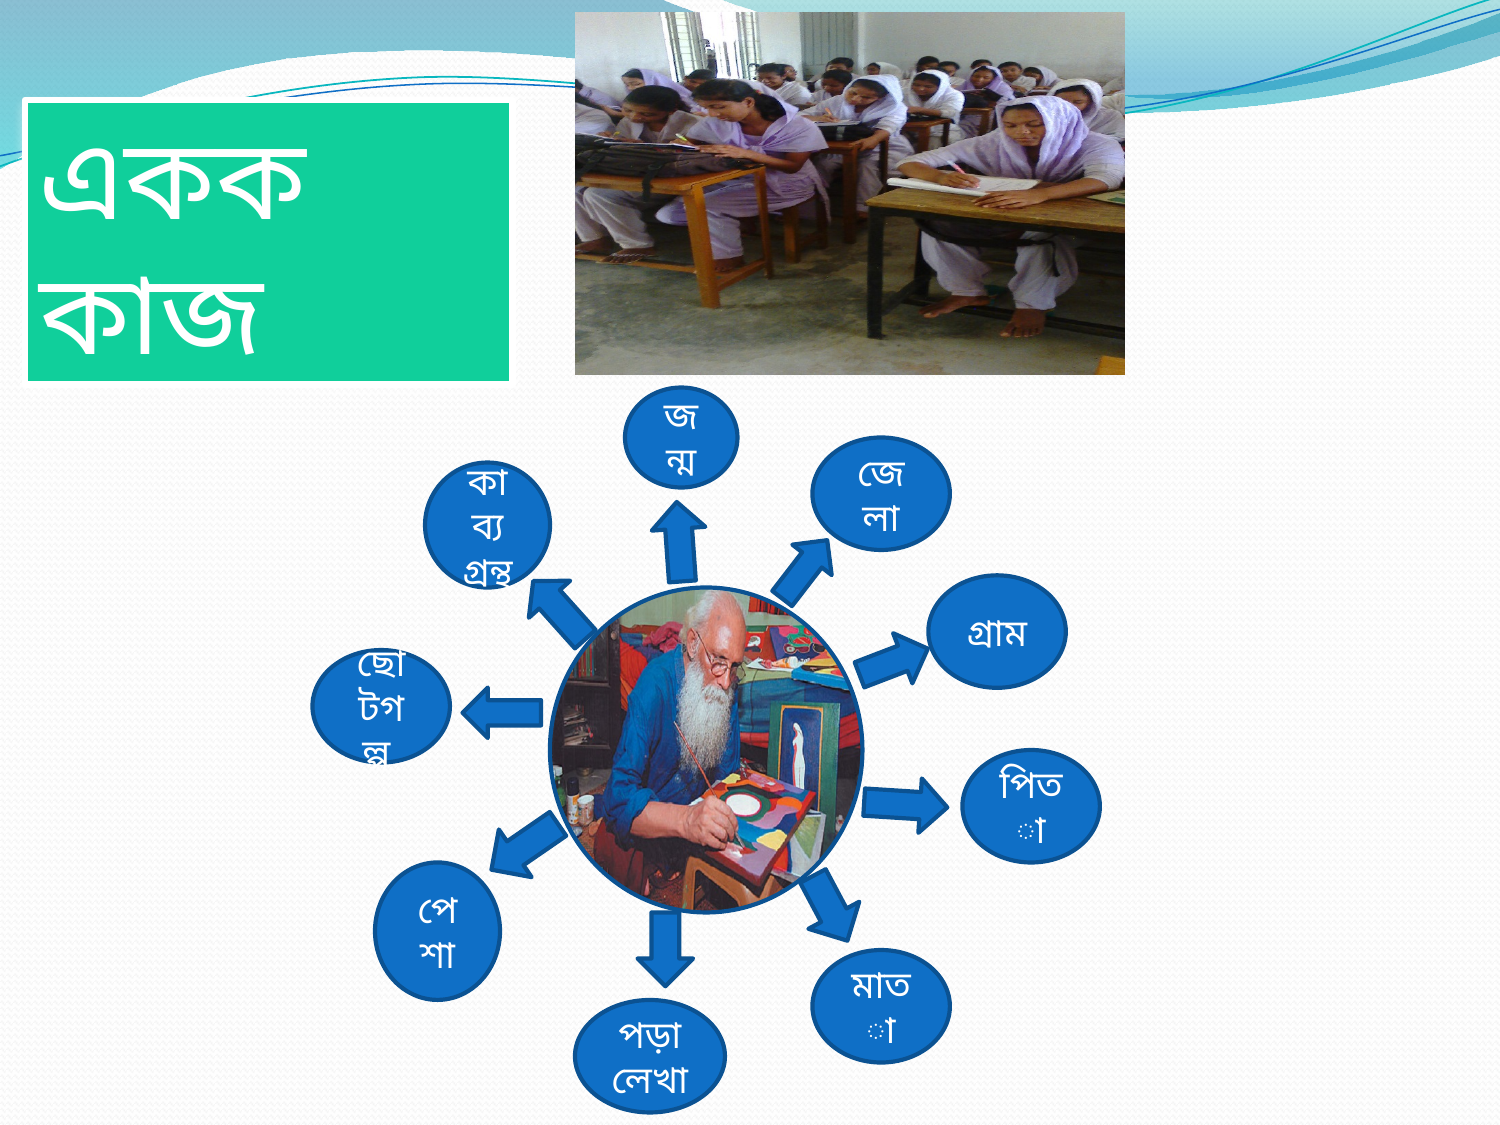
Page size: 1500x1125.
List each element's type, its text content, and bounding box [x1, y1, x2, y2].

text_box গ্রাম [926, 573, 1068, 690]
text_box পিতা [960, 747, 1102, 865]
text_box [770, 538, 834, 609]
text_box মাতা [810, 947, 952, 1065]
text_box [798, 867, 862, 943]
text_box ছোটগল্প [310, 647, 453, 765]
text_box [861, 776, 950, 835]
text_box [460, 685, 544, 740]
text_box পড়া লেখা [572, 997, 728, 1115]
picture [574, 12, 1126, 376]
text_box [852, 631, 930, 690]
text_box পেশা [372, 860, 503, 1003]
text_box কাব্যগ্রন্থ [422, 460, 553, 590]
text_box [635, 910, 696, 989]
text_box [489, 809, 569, 880]
text_box [547, 585, 865, 915]
text_box [526, 578, 598, 651]
text_box জেলা [810, 435, 952, 553]
text_box [649, 499, 708, 585]
text_box জন্ম [622, 388, 740, 490]
text_box একক কাজ [22, 97, 516, 388]
